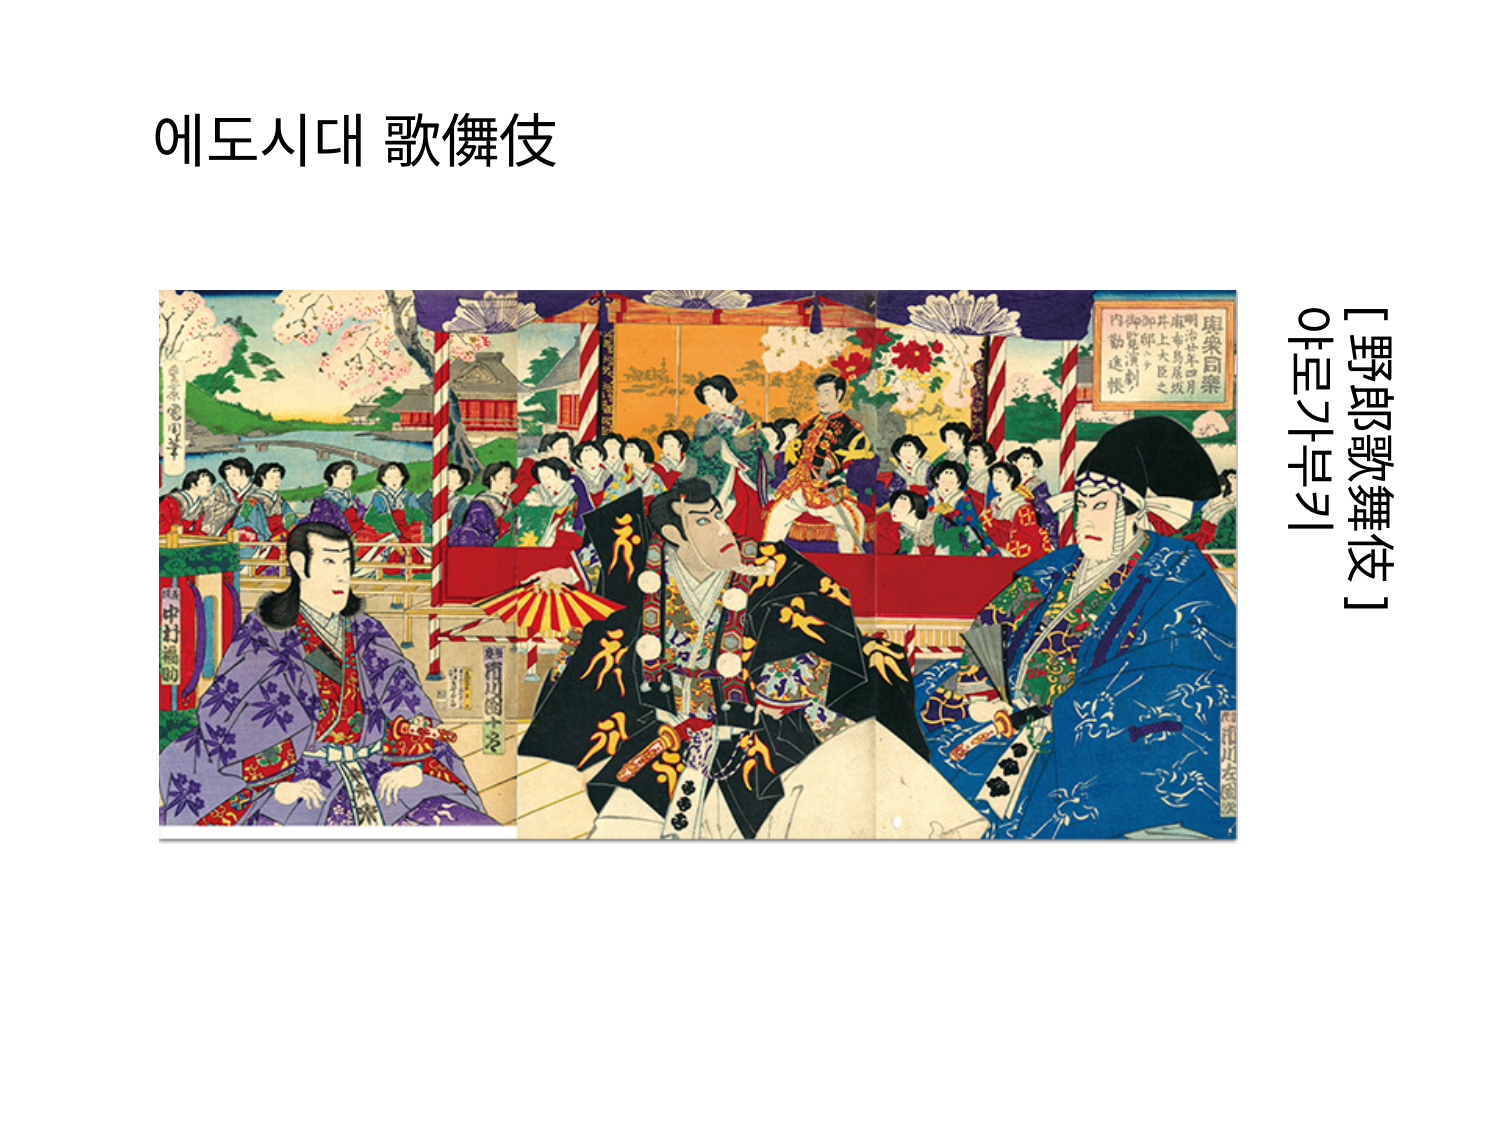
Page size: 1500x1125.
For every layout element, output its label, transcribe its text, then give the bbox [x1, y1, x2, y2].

text_box [野郎歌舞伎] 야로가부키 [1257, 290, 1410, 657]
title 에도시대 歌儛伎 [75, 45, 1425, 233]
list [159, 290, 1238, 845]
